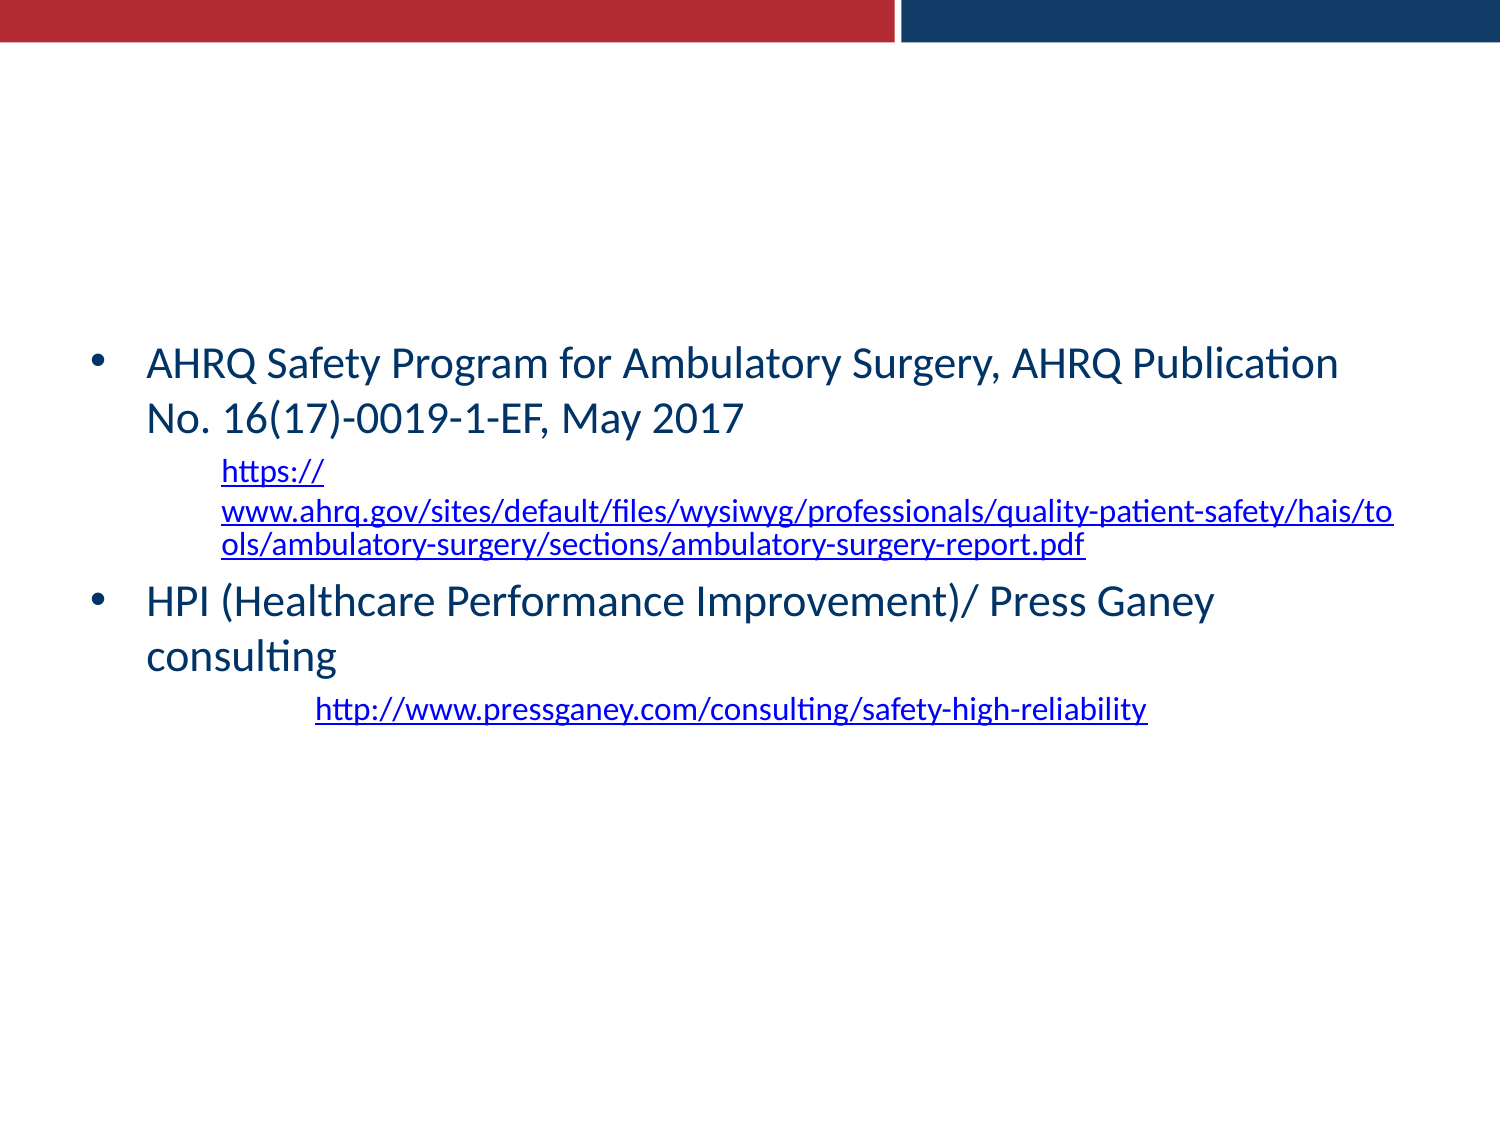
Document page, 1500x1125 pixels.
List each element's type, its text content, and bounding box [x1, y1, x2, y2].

picture [0, 0, 1500, 1125]
list AHRQ Safety Program for Ambulatory Surgery, AHRQ Publication No. 16(17)-0019-1-EF, May 2017 https://www.ahrq.gov/sites/default/files/wysiwyg/professionals/quality-patient-safety/hais/tools/ambulatory-surgery/sections/ambulatory-surgery-report.pdf HPI (Healthcare Performance Improvement)/ Press Ganey consulting http://www.pressganey.com/consulting/safety-high-reliability [75, 324, 1425, 1068]
